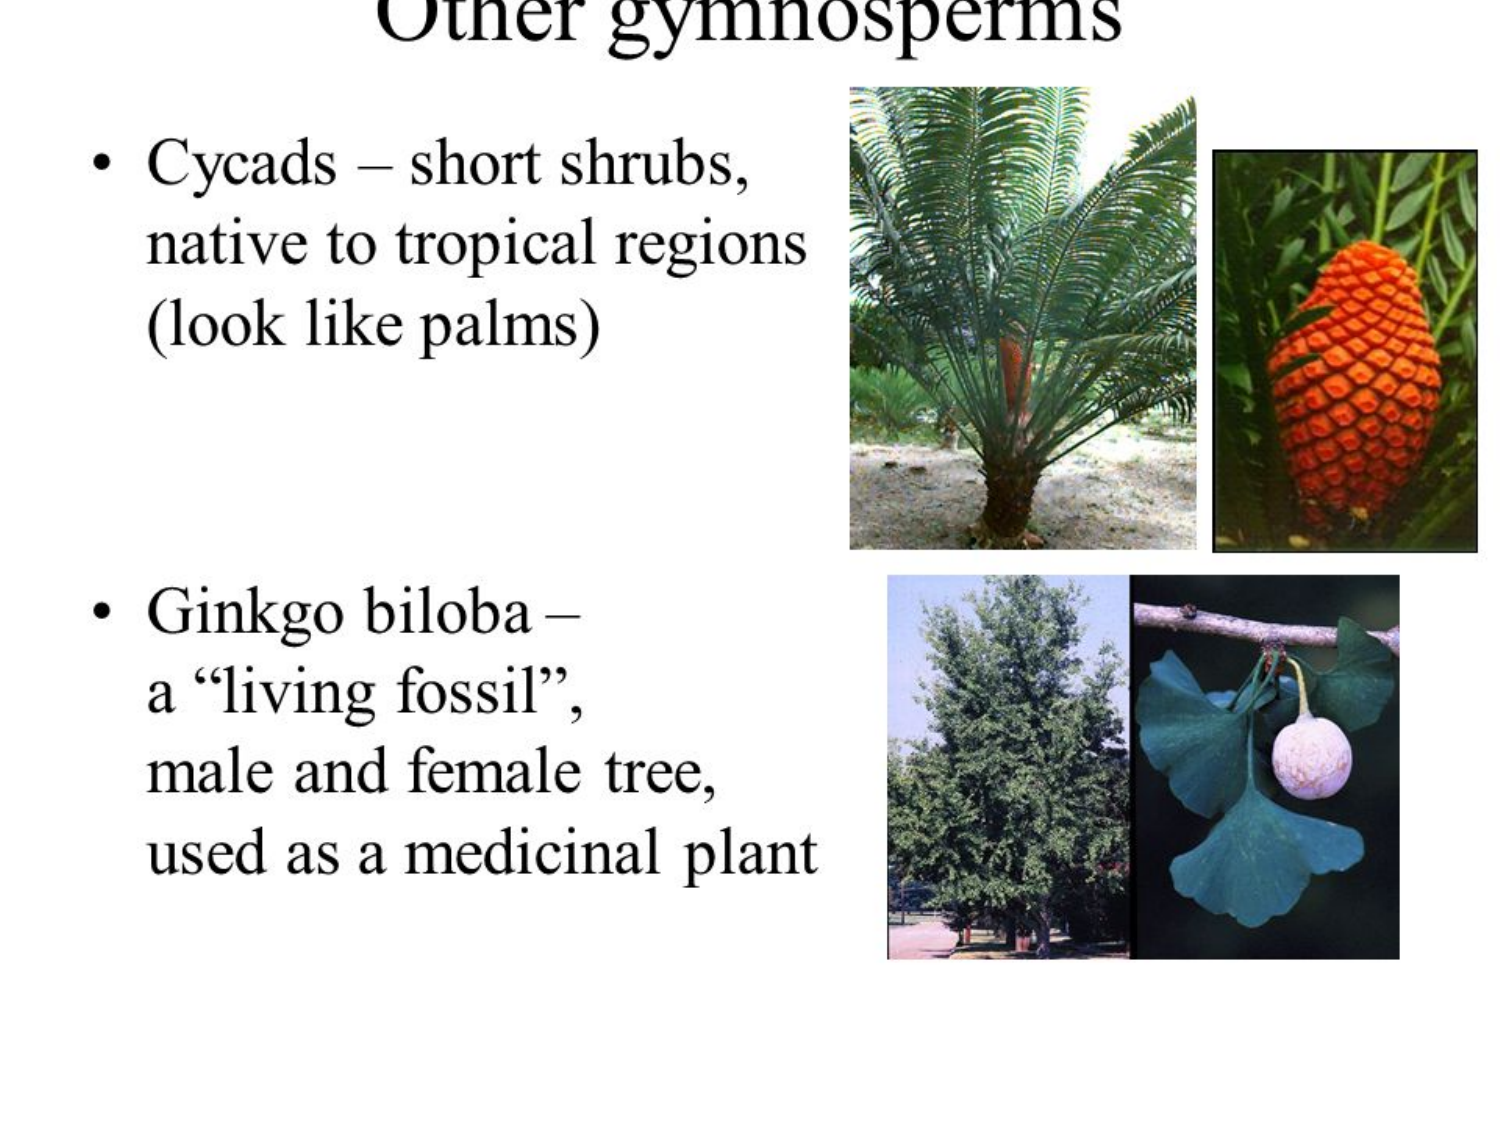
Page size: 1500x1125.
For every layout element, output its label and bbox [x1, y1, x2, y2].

picture [0, 0, 1500, 988]
